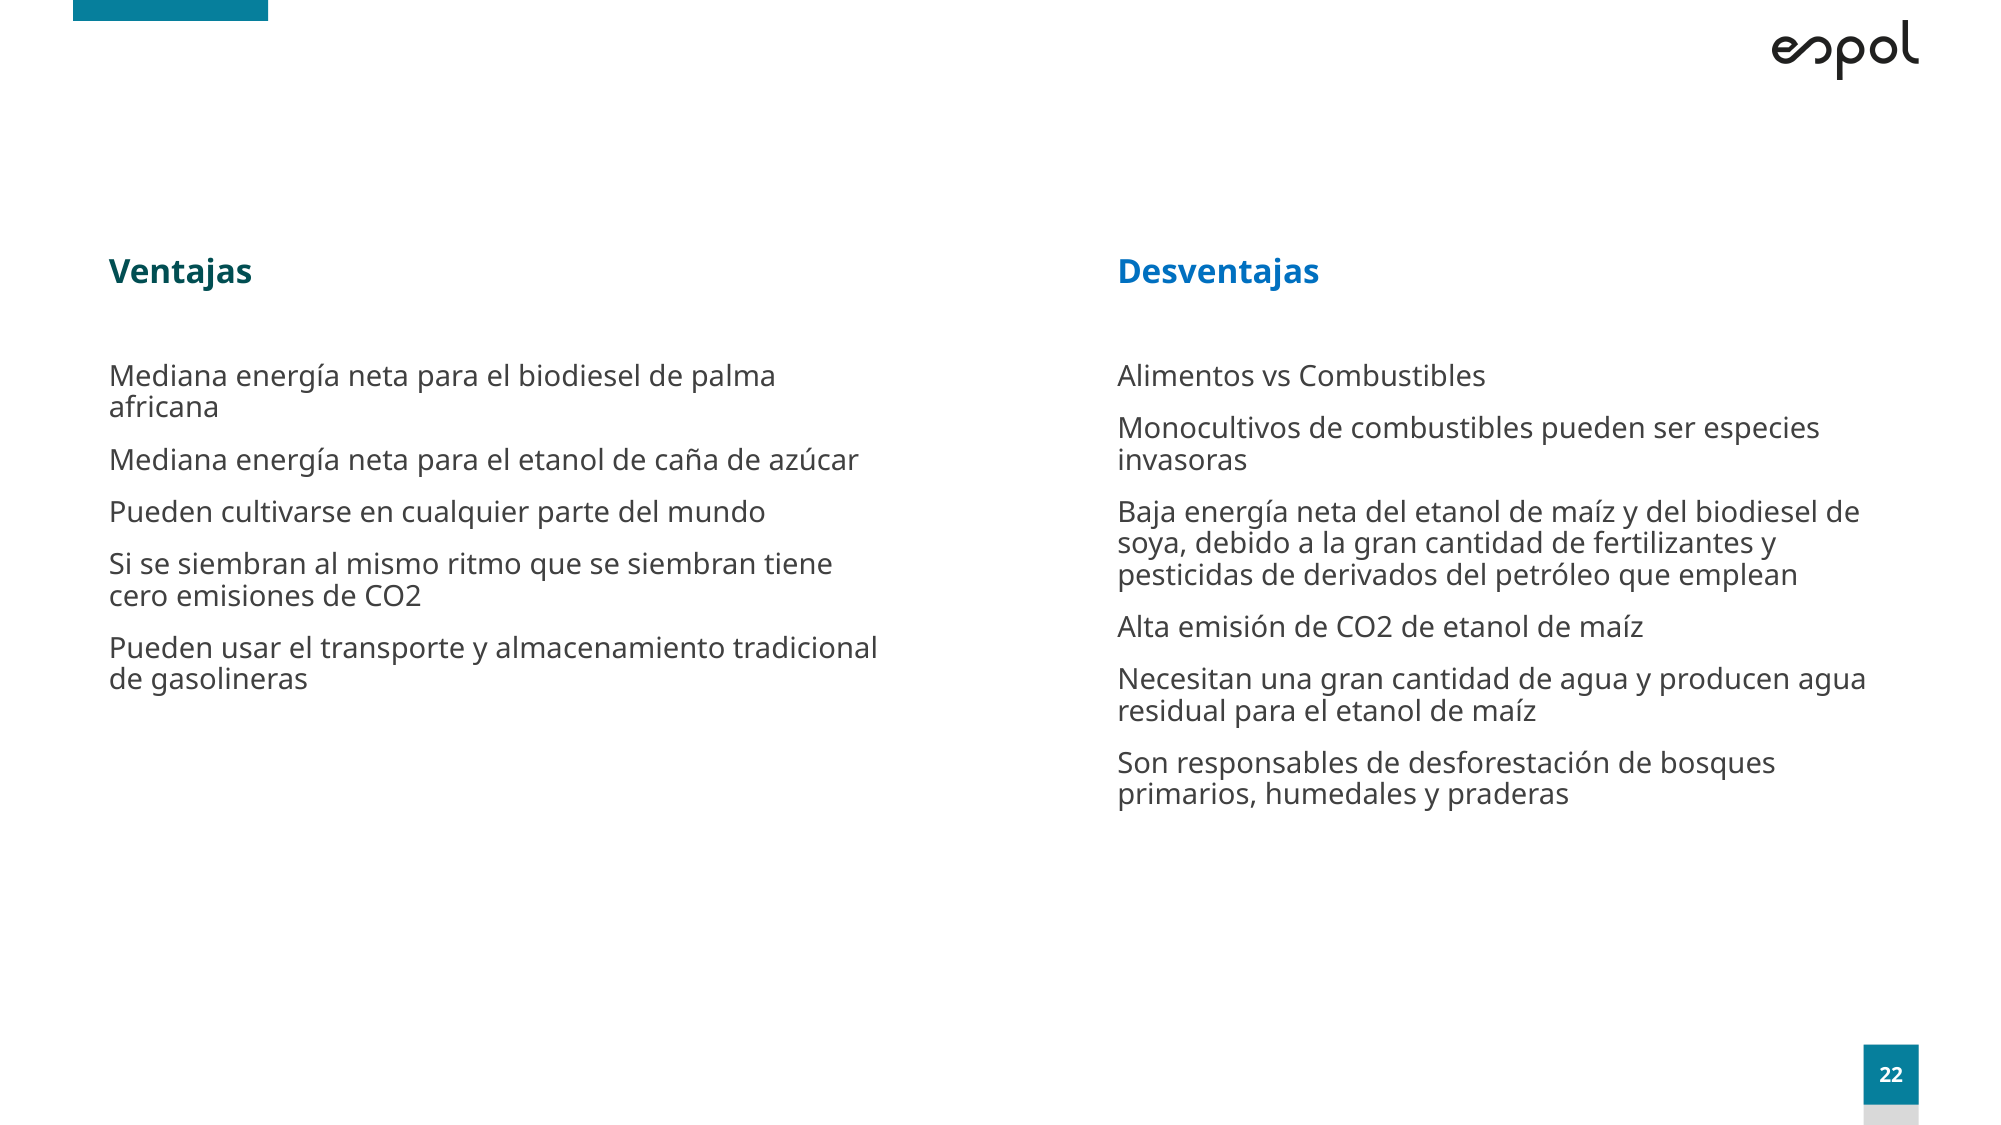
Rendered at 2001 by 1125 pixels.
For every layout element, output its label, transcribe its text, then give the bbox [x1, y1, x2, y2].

picture [1772, 20, 1919, 80]
list Alimentos vs Combustibles Monocultivos de combustibles pueden ser especies invasoras Baja energía neta del etanol de maíz y del biodiesel de soya, debido a la gran cantidad de fertilizantes y pesticidas de derivados del petróleo que emplean Alta emisión de CO2 de etanol de maíz Necesitan una gran cantidad de agua y producen agua residual para el etanol de maíz Son responsables de desforestación de bosques primarios, humedales y praderas [1102, 353, 1907, 939]
list Ventajas [93, 247, 898, 303]
list Mediana energía neta para el biodiesel de palma africana Mediana energía neta para el etanol de caña de azúcar Pueden cultivarse en cualquier parte del mundo Si se siembran al mismo ritmo que se siembran tiene cero emisiones de CO2 Pueden usar el transporte y almacenamiento tradicional de gasolineras [93, 353, 898, 939]
list Desventajas [1102, 247, 1907, 303]
